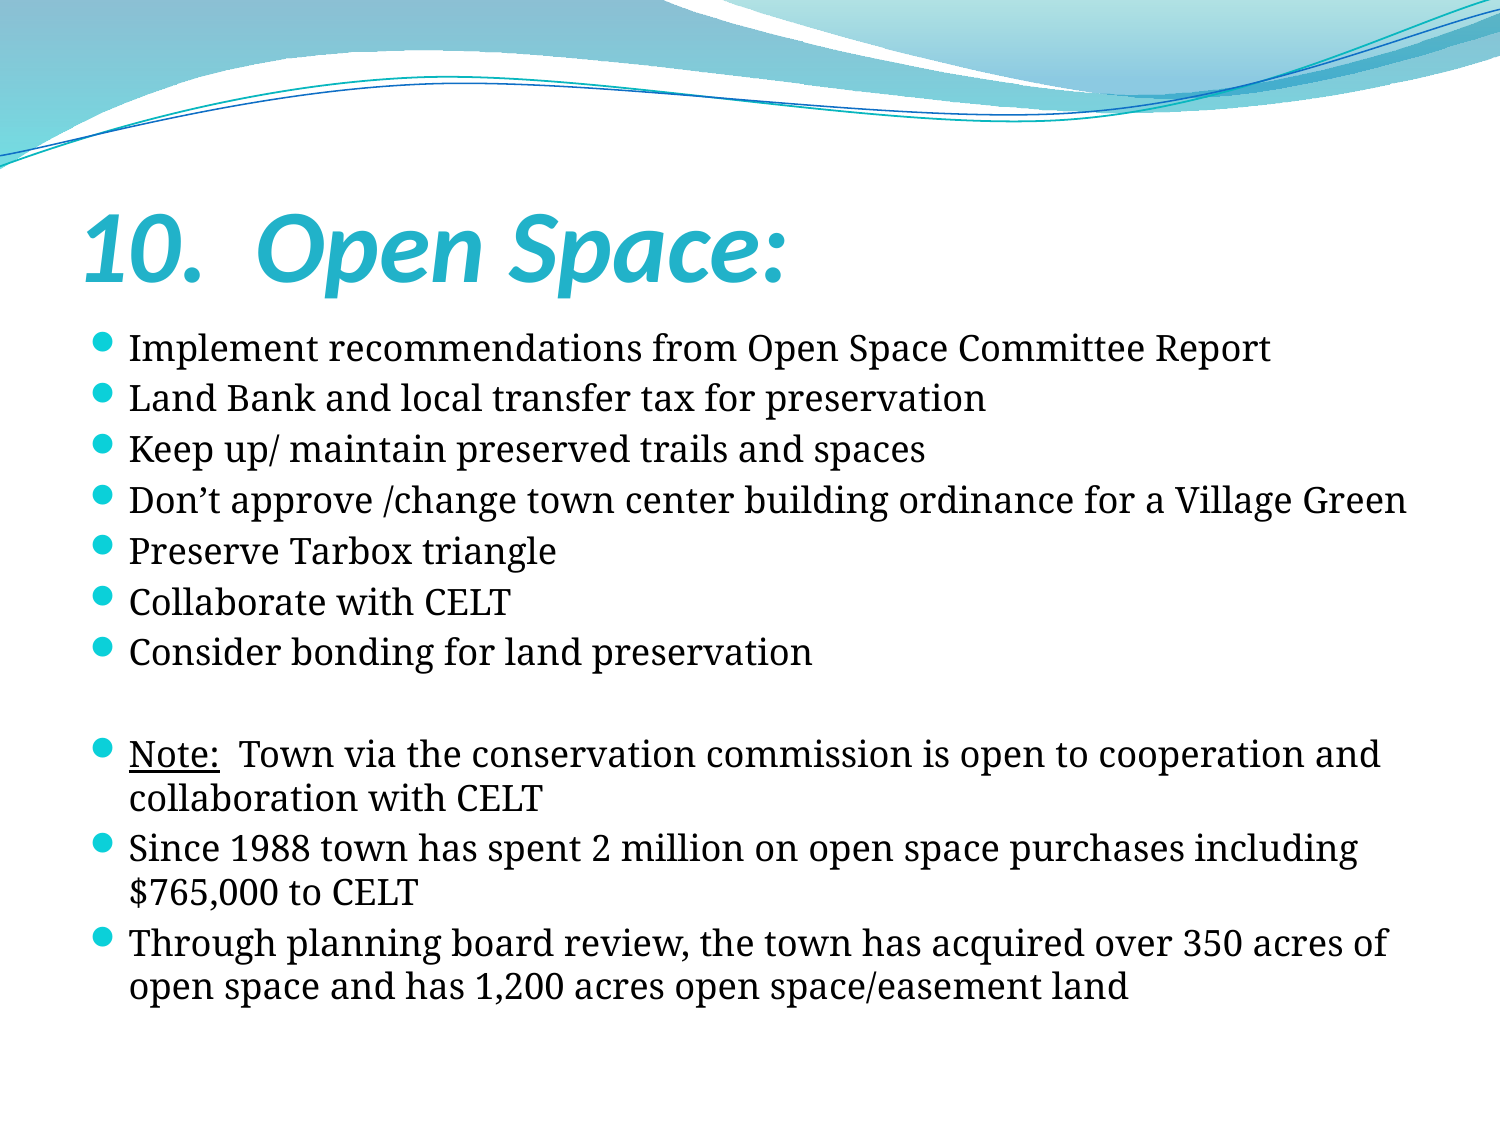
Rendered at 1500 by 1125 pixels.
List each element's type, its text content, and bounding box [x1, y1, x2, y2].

list Implement recommendations from Open Space Committee Report Land Bank and local transfer tax for preservation Keep up/ maintain preserved trails and spaces Don’t approve /change town center building ordinance for a Village Green Preserve Tarbox triangle Collaborate with CELT Consider bonding for land preservation Note: Town via the conservation commission is open to cooperation and collaboration with CELT Since 1988 town has spent 2 million on open space purchases including $765,000 to CELT Through planning board review, the town has acquired over 350 acres of open space and has 1,200 acres open space/easement land [75, 317, 1425, 1064]
title 10. Open Space: [75, 115, 1425, 303]
